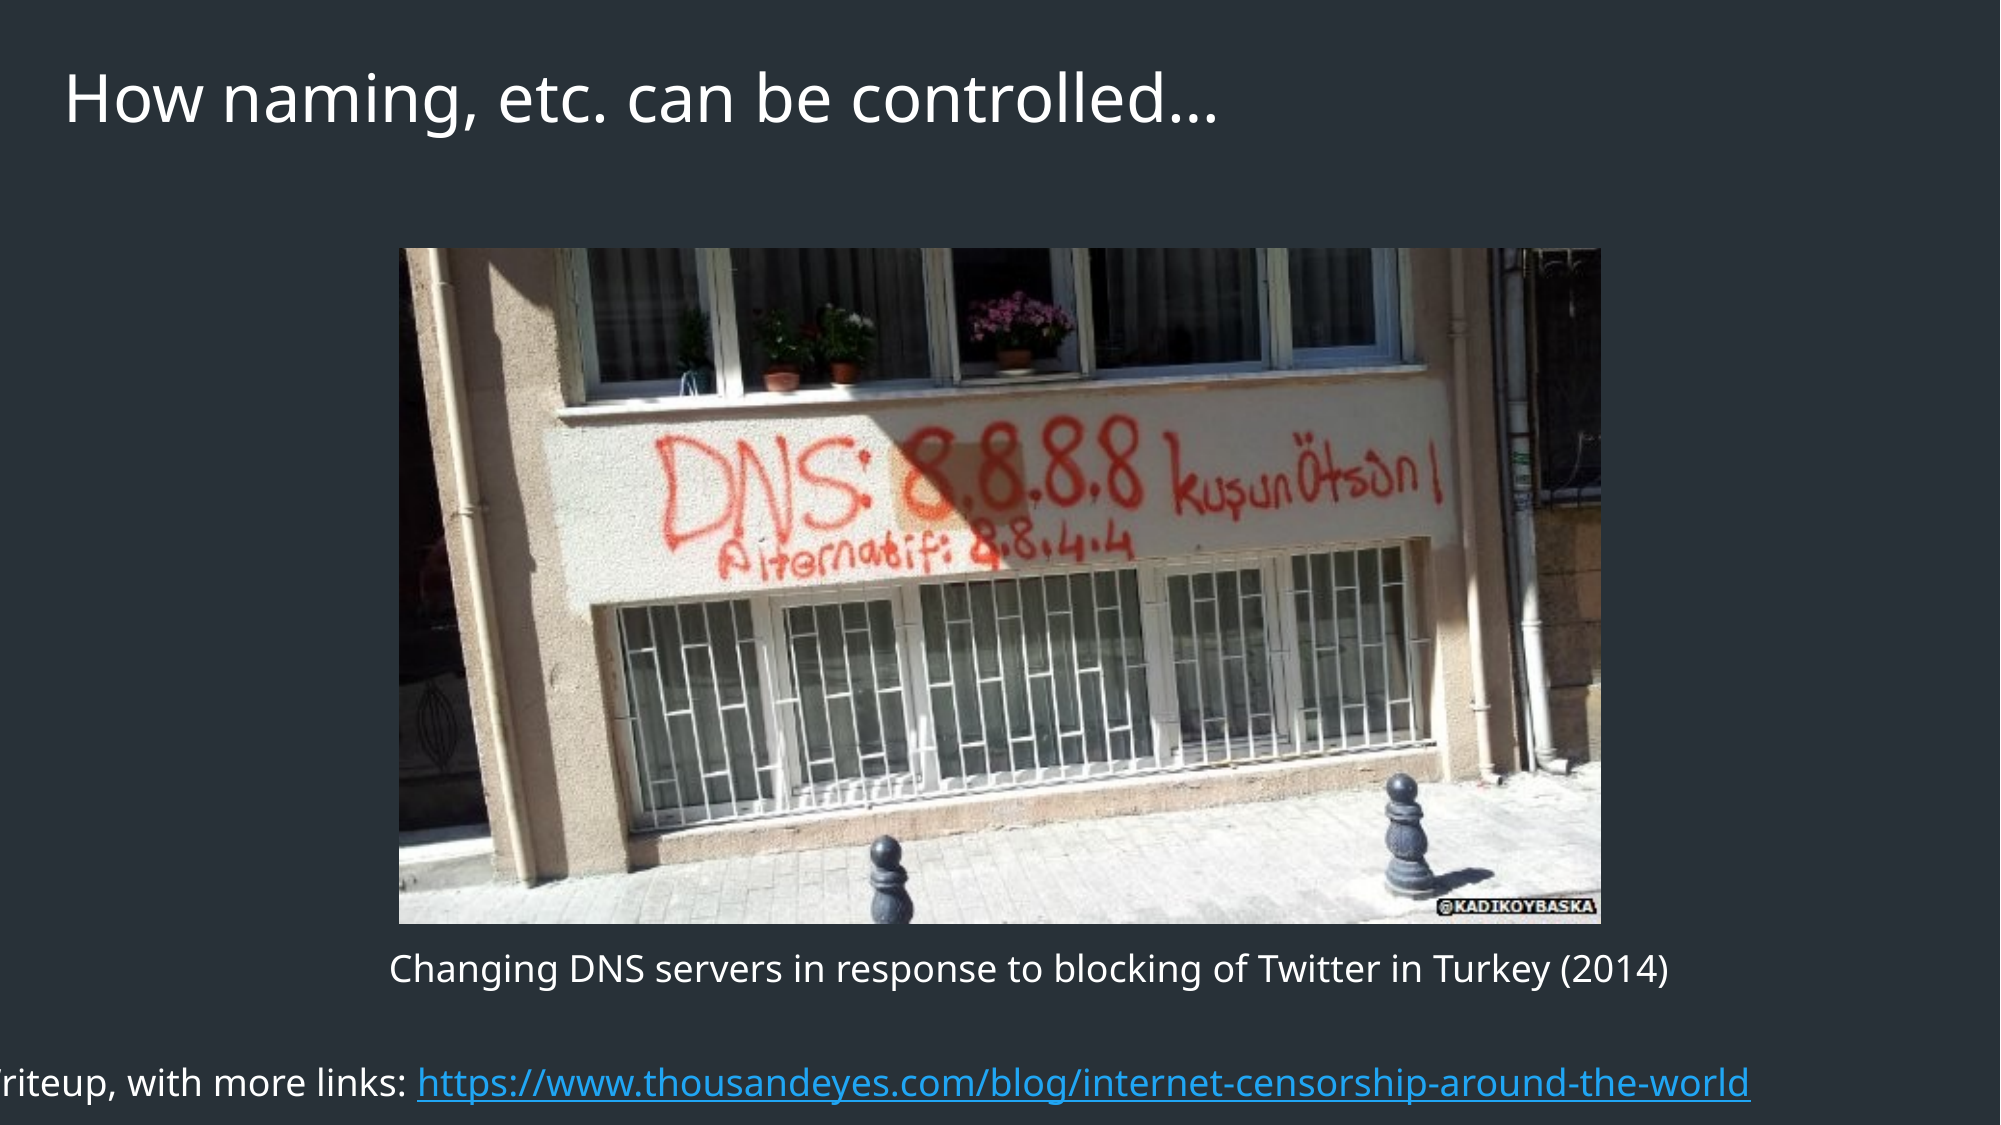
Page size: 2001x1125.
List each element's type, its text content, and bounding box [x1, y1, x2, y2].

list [399, 248, 1601, 924]
text_box Changing DNS servers in response to blocking of Twitter in Turkey (2014) [374, 937, 1695, 997]
text_box Writeup, with more links: https://www.thousandeyes.com/blog/internet-censorship-around-the-world [0, 1051, 1776, 1118]
text_box How naming, etc. can be controlled… [49, 48, 1237, 144]
